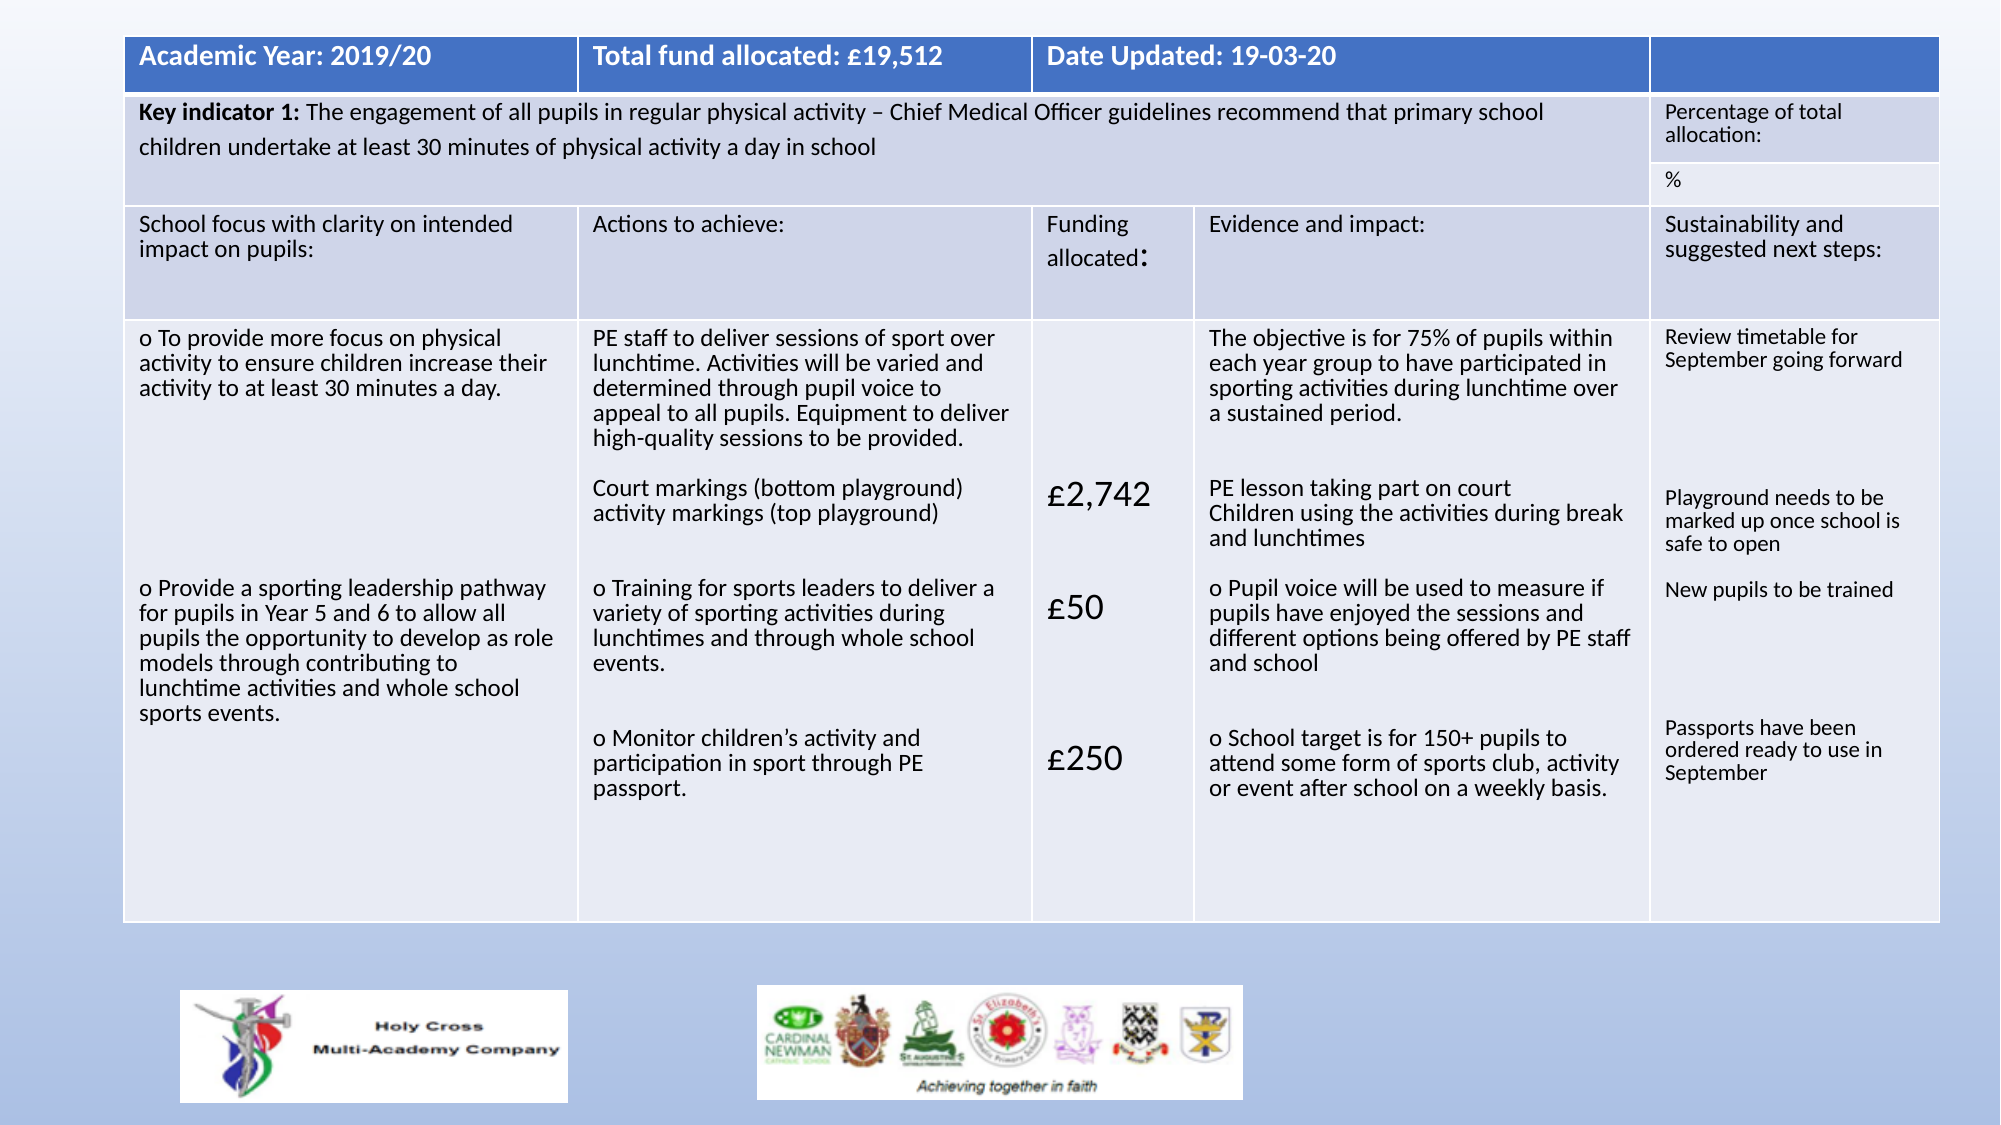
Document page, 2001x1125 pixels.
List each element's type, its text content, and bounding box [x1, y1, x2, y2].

table_cell Actions to achieve: [579, 207, 1031, 319]
picture [757, 985, 1243, 1100]
table_cell % [1651, 164, 1939, 205]
table_cell Evidence and impact: [1195, 207, 1649, 319]
table_cell School focus with clarity on intended impact on pupils: [125, 207, 577, 319]
table_header [1651, 37, 1939, 92]
table_header Academic Year: 2019/20 [125, 37, 577, 92]
table_cell Key indicator 1: The engagement of all pupils in regular physical activity – Chief Medical Officer guidelines recommend that primary school children undertake at least 30 minutes of physical activity a day in school [125, 97, 1649, 205]
table_header Date Updated: 19-03-20 [1033, 37, 1649, 92]
table_cell Review timetable for September going forward Playground needs to be marked up once school is safe to open New pupils to be trained Passports have been ordered ready to use in September [1651, 321, 1939, 921]
table_cell o To provide more focus on physical activity to ensure children increase their activity to at least 30 minutes a day. o Provide a sporting leadership pathway for pupils in Year 5 and 6 to allow all pupils the opportunity to develop as role models through contributing to lunchtime activities and whole school sports events. [125, 321, 577, 921]
table_cell Sustainability and suggested next steps: [1651, 207, 1939, 319]
table_cell PE staff to deliver sessions of sport over lunchtime. Activities will be varied and determined through pupil voice to appeal to all pupils. Equipment to deliver high-quality sessions to be provided. Court markings (bottom playground) activity markings (top playground) o Training for sports leaders to deliver a variety of sporting activities during lunchtimes and through whole school events. o Monitor children’s activity and participation in sport through PE passport. [579, 321, 1031, 921]
picture [180, 990, 568, 1103]
table_cell The objective is for 75% of pupils within each year group to have participated in sporting activities during lunchtime over a sustained period. PE lesson taking part on court Children using the activities during break and lunchtimes o Pupil voice will be used to measure if pupils have enjoyed the sessions and different options being offered by PE staff and school o School target is for 150+ pupils to attend some form of sports club, activity or event after school on a weekly basis. [1195, 321, 1649, 921]
table_header Total fund allocated: £19,512 [579, 37, 1031, 92]
table_cell Percentage of total allocation: [1651, 97, 1939, 162]
table_cell Funding allocated: [1033, 207, 1193, 319]
table_cell £2,742 £50 £250 [1033, 321, 1193, 921]
